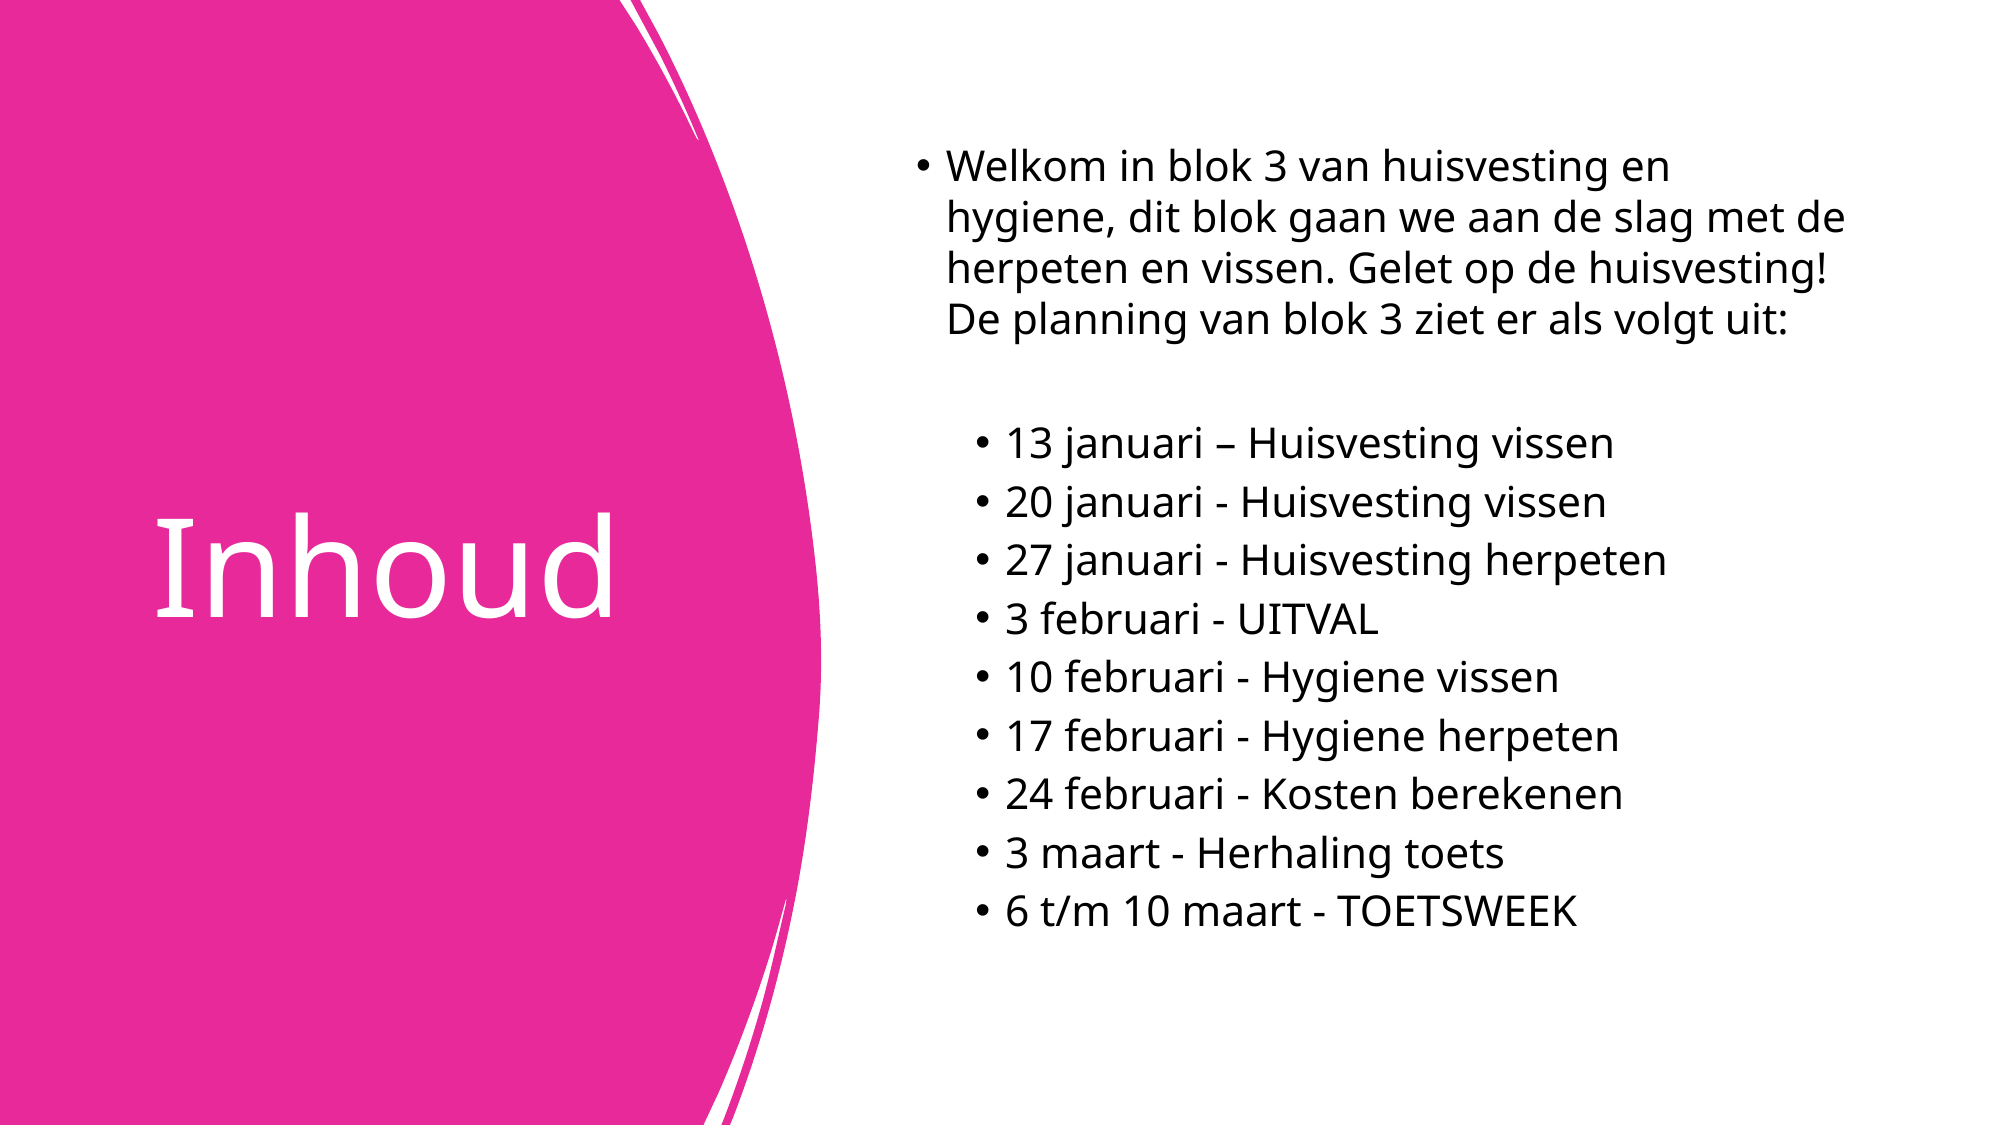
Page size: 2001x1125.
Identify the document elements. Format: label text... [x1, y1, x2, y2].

text_box [0, 0, 822, 1125]
text_box [641, 0, 2000, 1125]
text_box [621, 0, 692, 126]
list Welkom in blok 3 van huisvesting en hygiene, dit blok gaan we aan de slag met de herpeten en vissen. Gelet op de huisvesting! De planning van blok 3 ziet er als volgt uit: 13 januari – Huisvesting vissen 20 januari - Huisvesting vissen 27 januari - Huisvesting herpeten 3 februari - UITVAL 10 februari - Hygiene vissen 17 februari - Hygiene herpeten 24 februari - Kosten berekenen 3 maart - Herhaling toets 6 t/m 10 maart - TOETSWEEK [901, 105, 1862, 1020]
title Inhoud [138, 105, 660, 1020]
